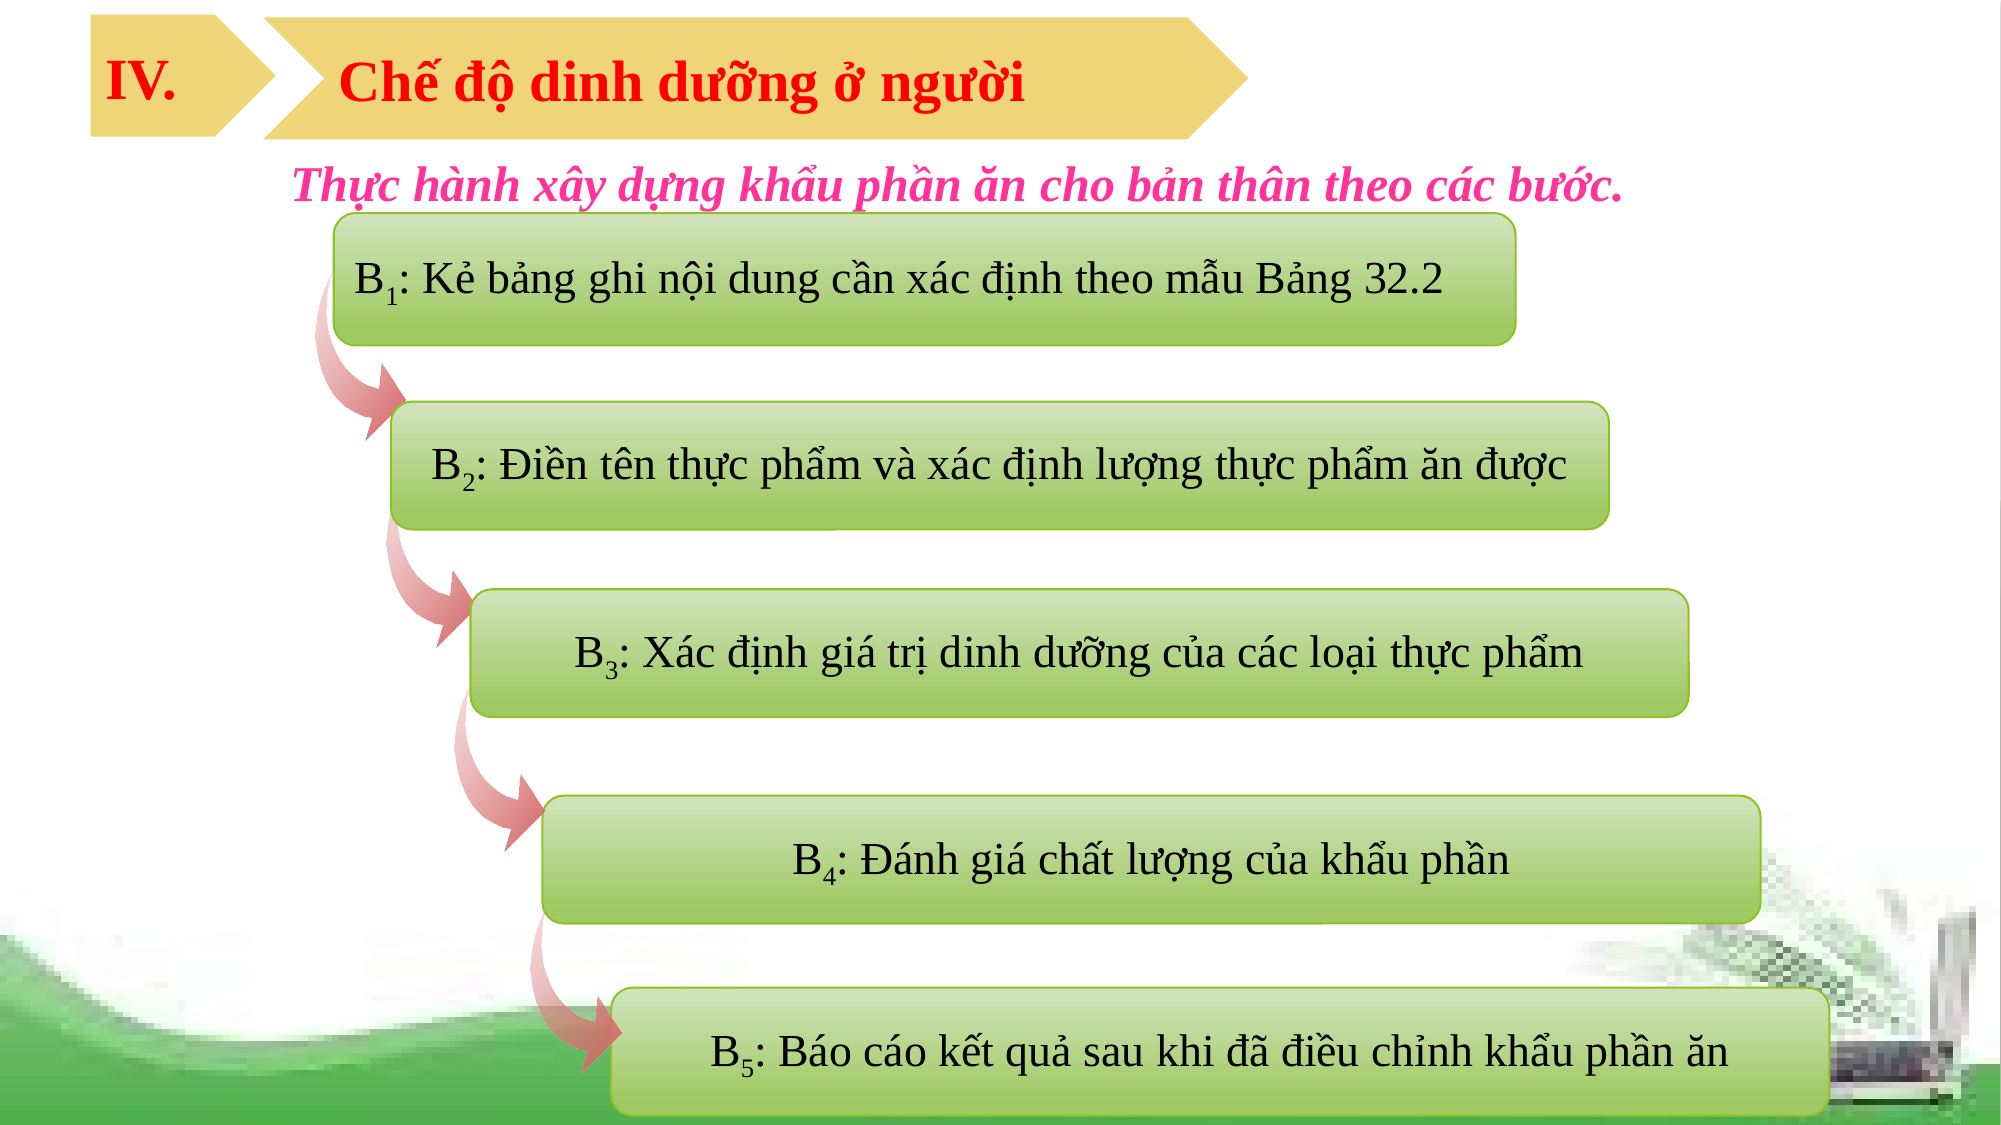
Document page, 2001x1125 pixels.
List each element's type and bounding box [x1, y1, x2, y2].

picture [0, 0, 2000, 1125]
text_box [89, 14, 1249, 140]
